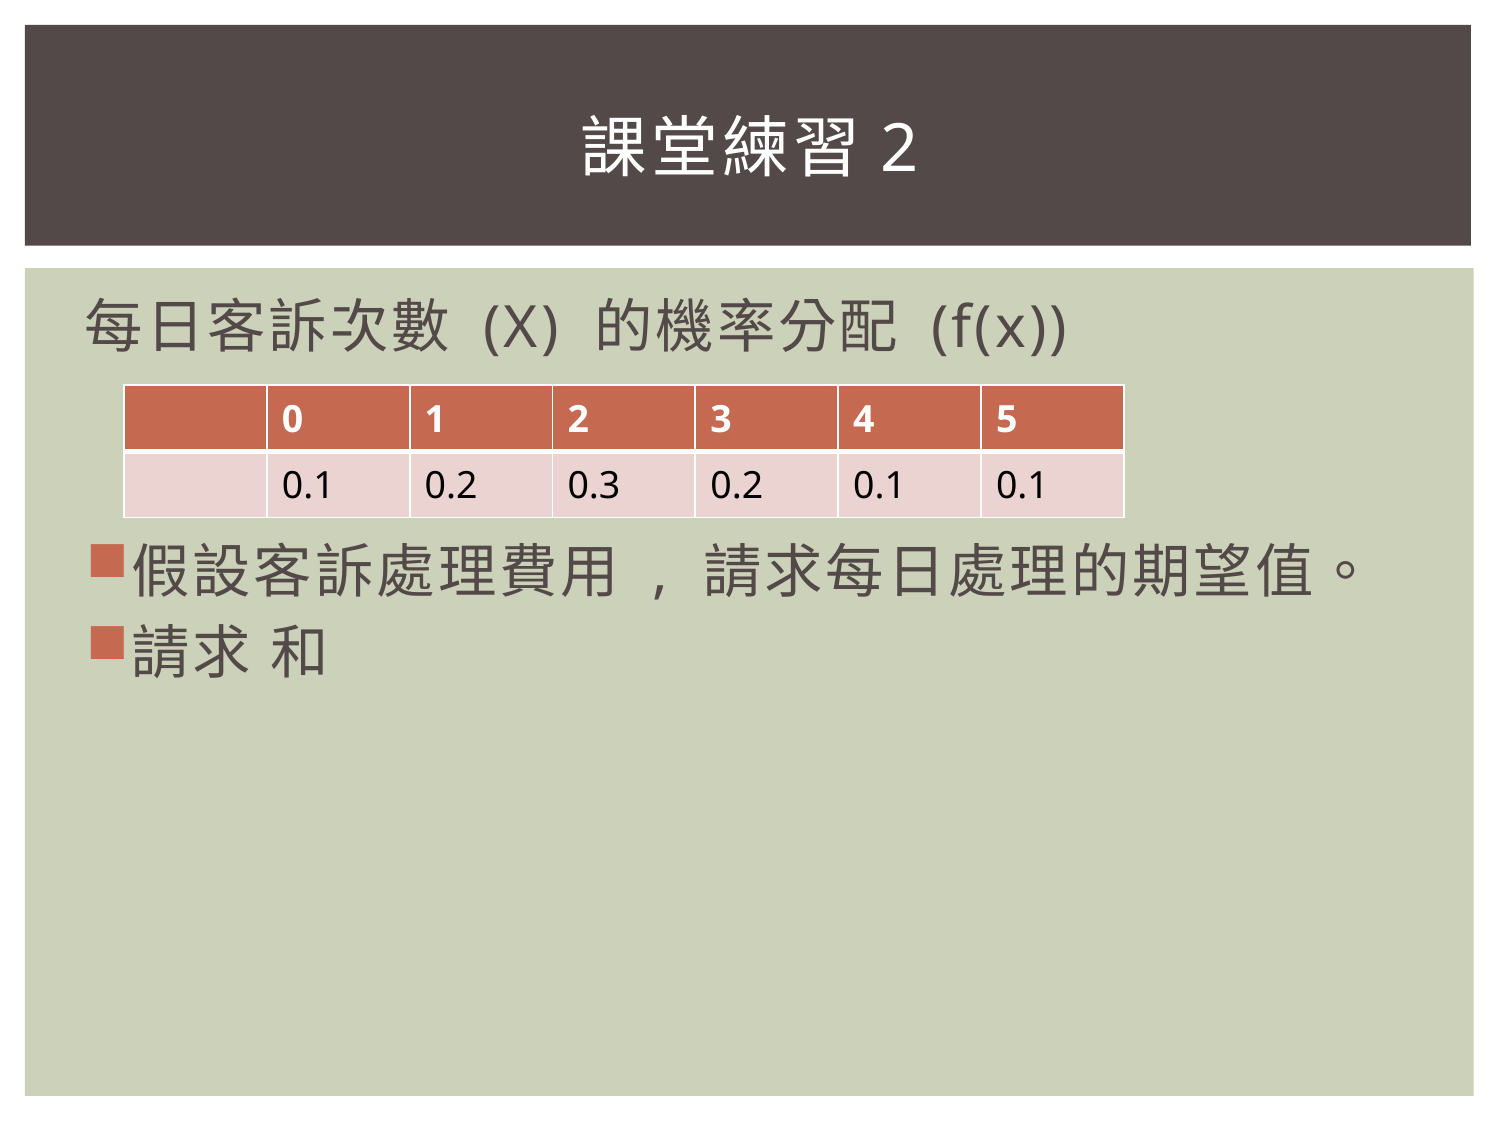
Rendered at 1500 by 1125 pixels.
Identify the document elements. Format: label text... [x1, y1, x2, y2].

title 課堂練習2 [62, 58, 1438, 232]
